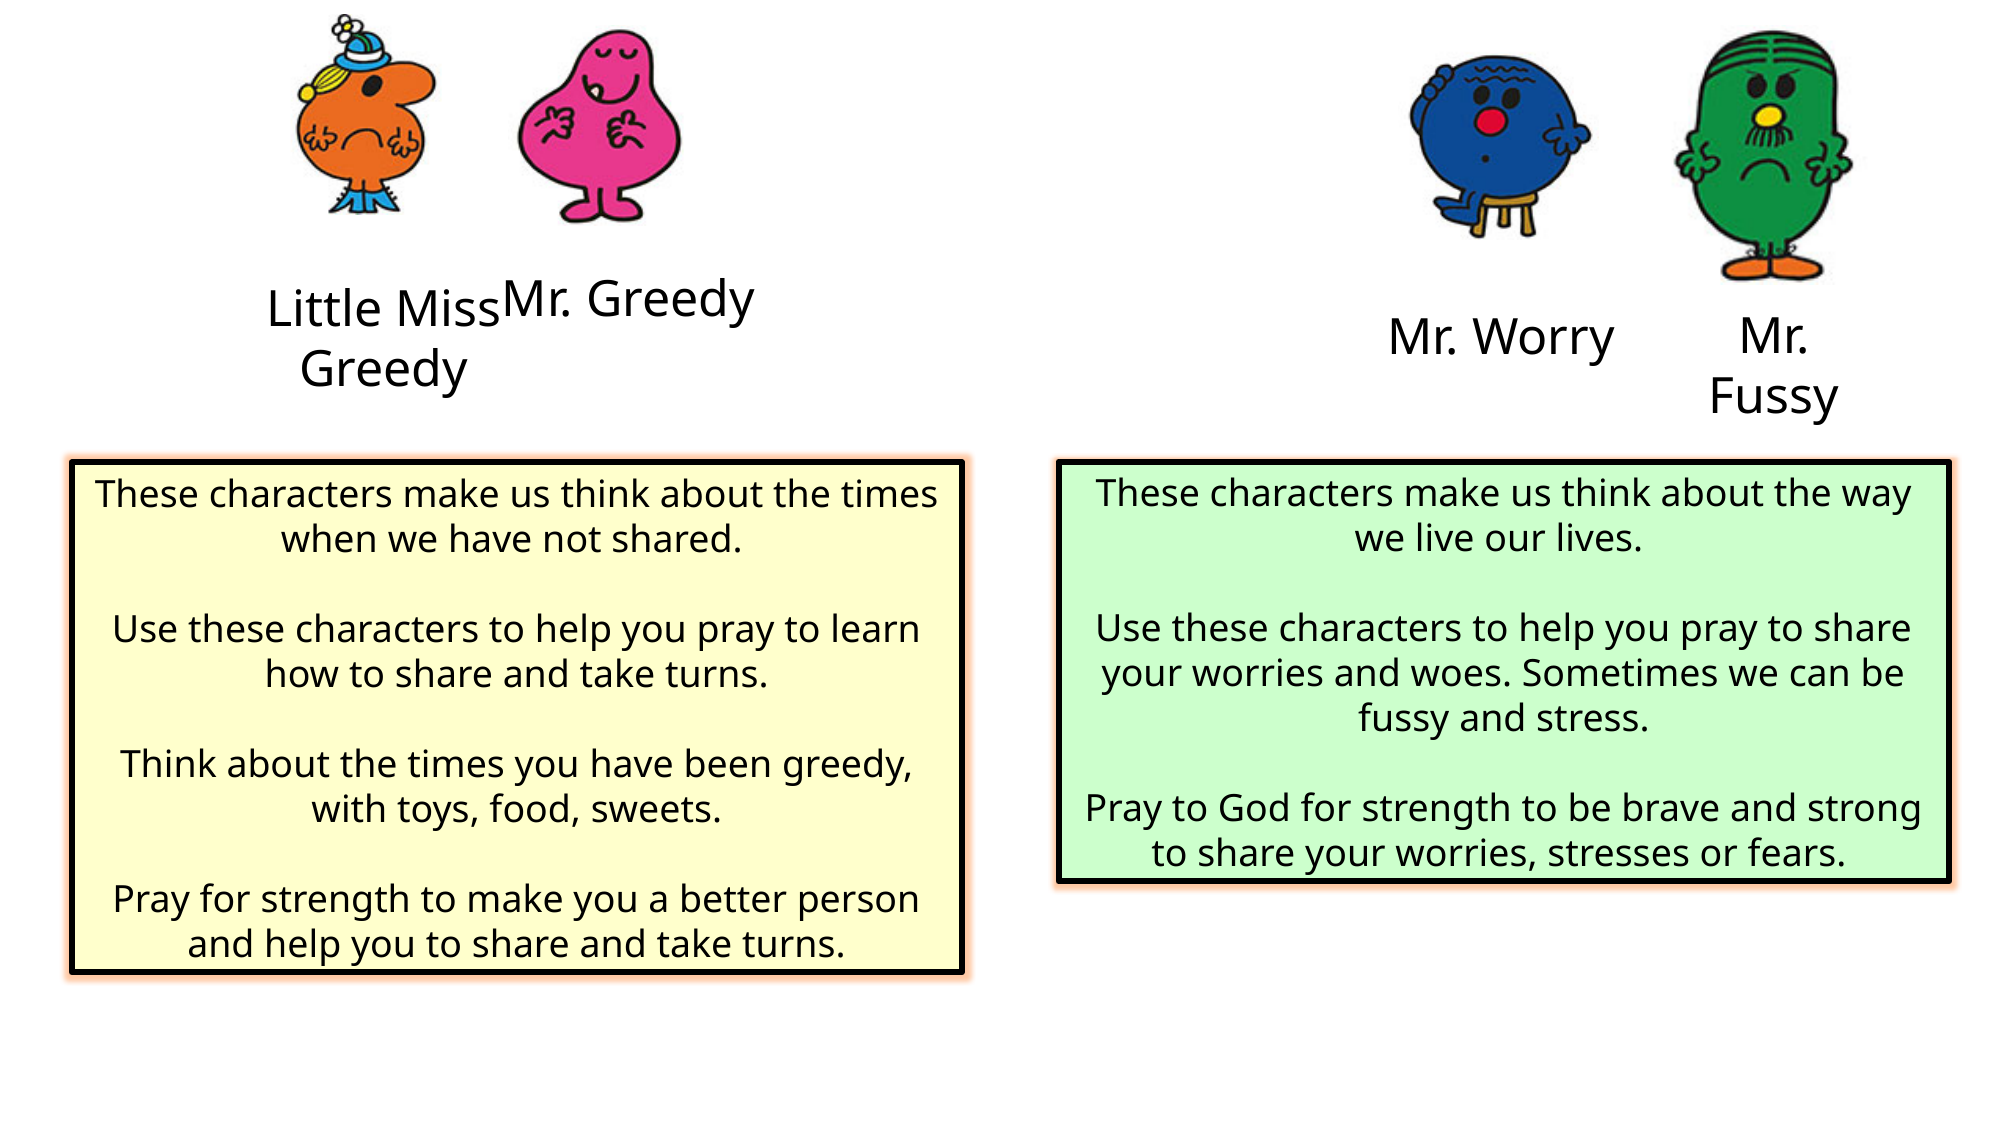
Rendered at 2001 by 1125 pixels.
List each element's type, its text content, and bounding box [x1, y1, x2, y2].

text_box Little Miss Greedy [227, 268, 541, 404]
picture [1398, 40, 1599, 241]
text_box Mr. Fussy [1659, 295, 1889, 431]
picture [1640, 25, 1900, 285]
picture [266, 14, 467, 215]
text_box Mr. Worry [1353, 296, 1649, 372]
picture [508, 25, 709, 226]
text_box Mr. Greedy [480, 259, 777, 334]
text_box These characters make us think about the times when we have not shared. Use these characters to help you pray to learn how to share and take turns. Think about the times you have been greedy, with toys, food, sweets. Pray for strength to make you a better person and help you to share and take turns. [71, 462, 962, 973]
text_box These characters make us think about the way we live our lives. Use these characters to help you pray to share your worries and woes. Sometimes we can be fussy and stress. Pray to God for strength to be brave and strong to share your worries, stresses or fears. [1058, 461, 1949, 882]
